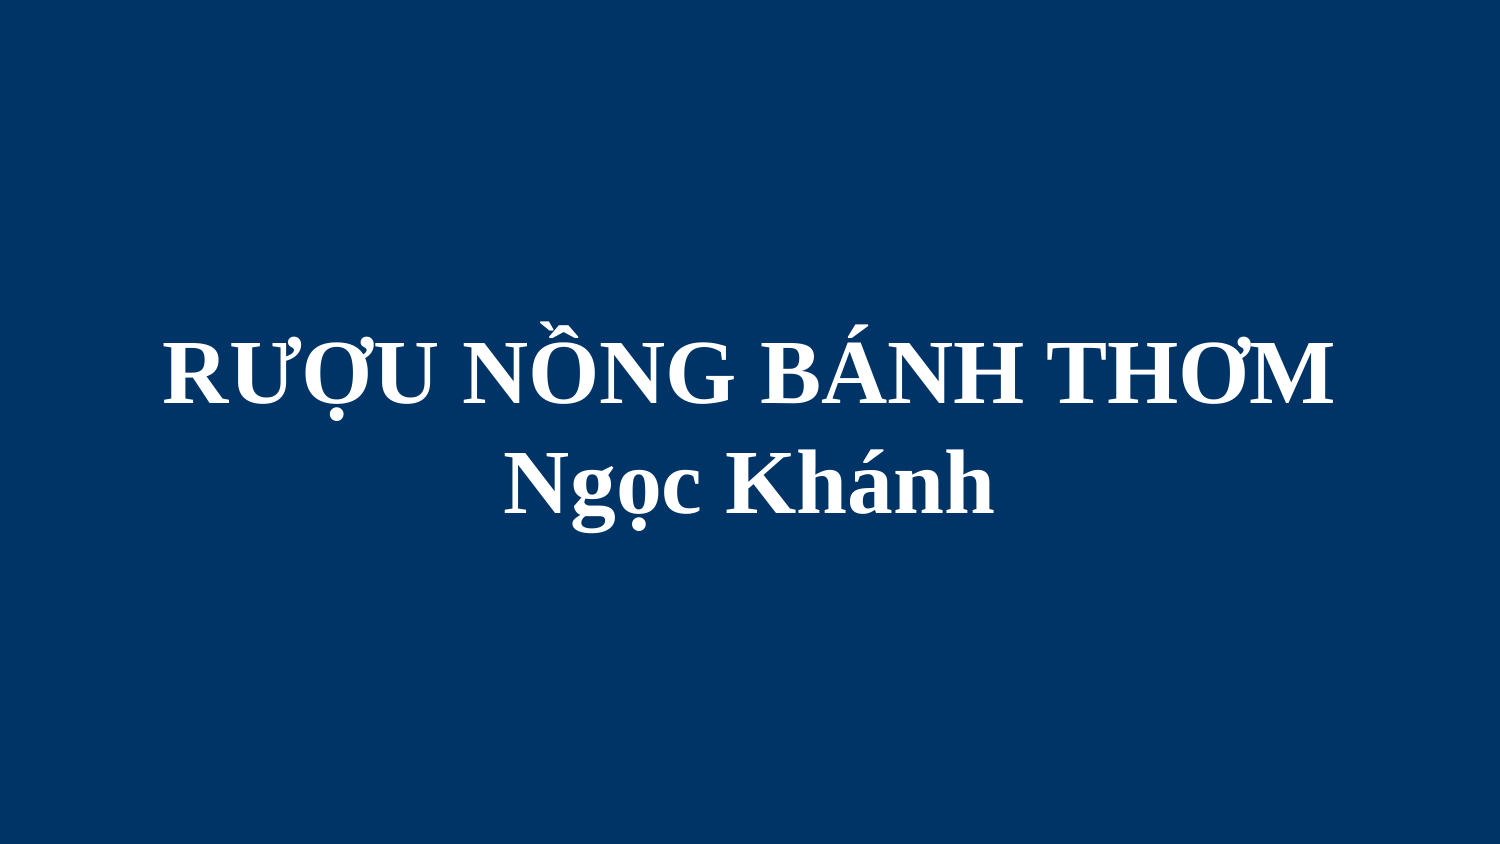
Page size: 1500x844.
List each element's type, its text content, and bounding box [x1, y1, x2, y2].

title RƯỢU NỒNG BÁNH THƠM Ngọc Khánh [0, 0, 1500, 844]
